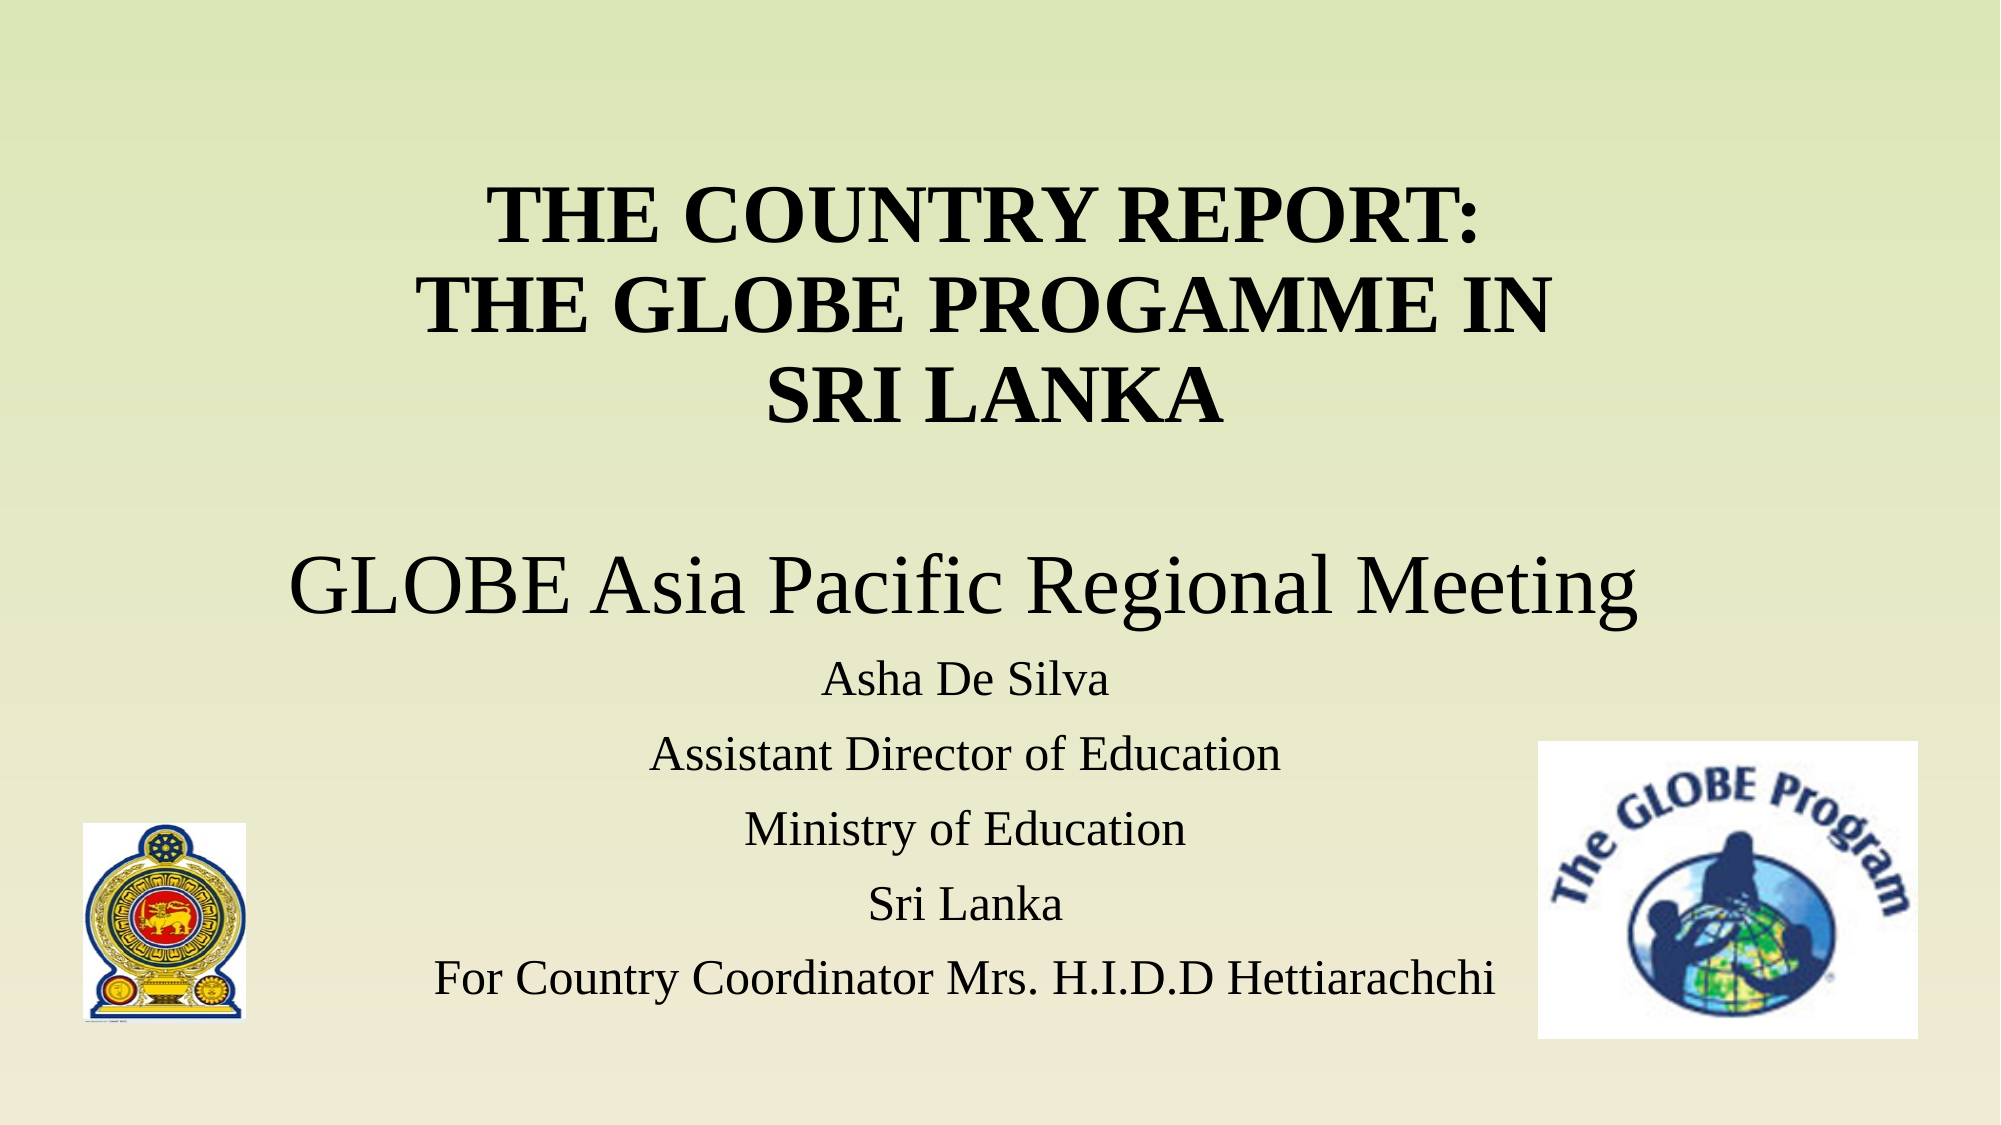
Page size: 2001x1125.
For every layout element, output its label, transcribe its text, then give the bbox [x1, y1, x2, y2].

picture [83, 823, 246, 1023]
title THE COUNTRY REPORT: THE GLOBE PROGAMME IN SRI LANKA [245, 70, 1746, 448]
picture [1538, 741, 1918, 1039]
subtitle GLOBE Asia Pacific Regional Meeting Asha De Silva Assistant Director of Education Ministry of Education Sri Lanka For Country Coordinator Mrs. H.I.D.D Hettiarachchi [202, 531, 1729, 1067]
